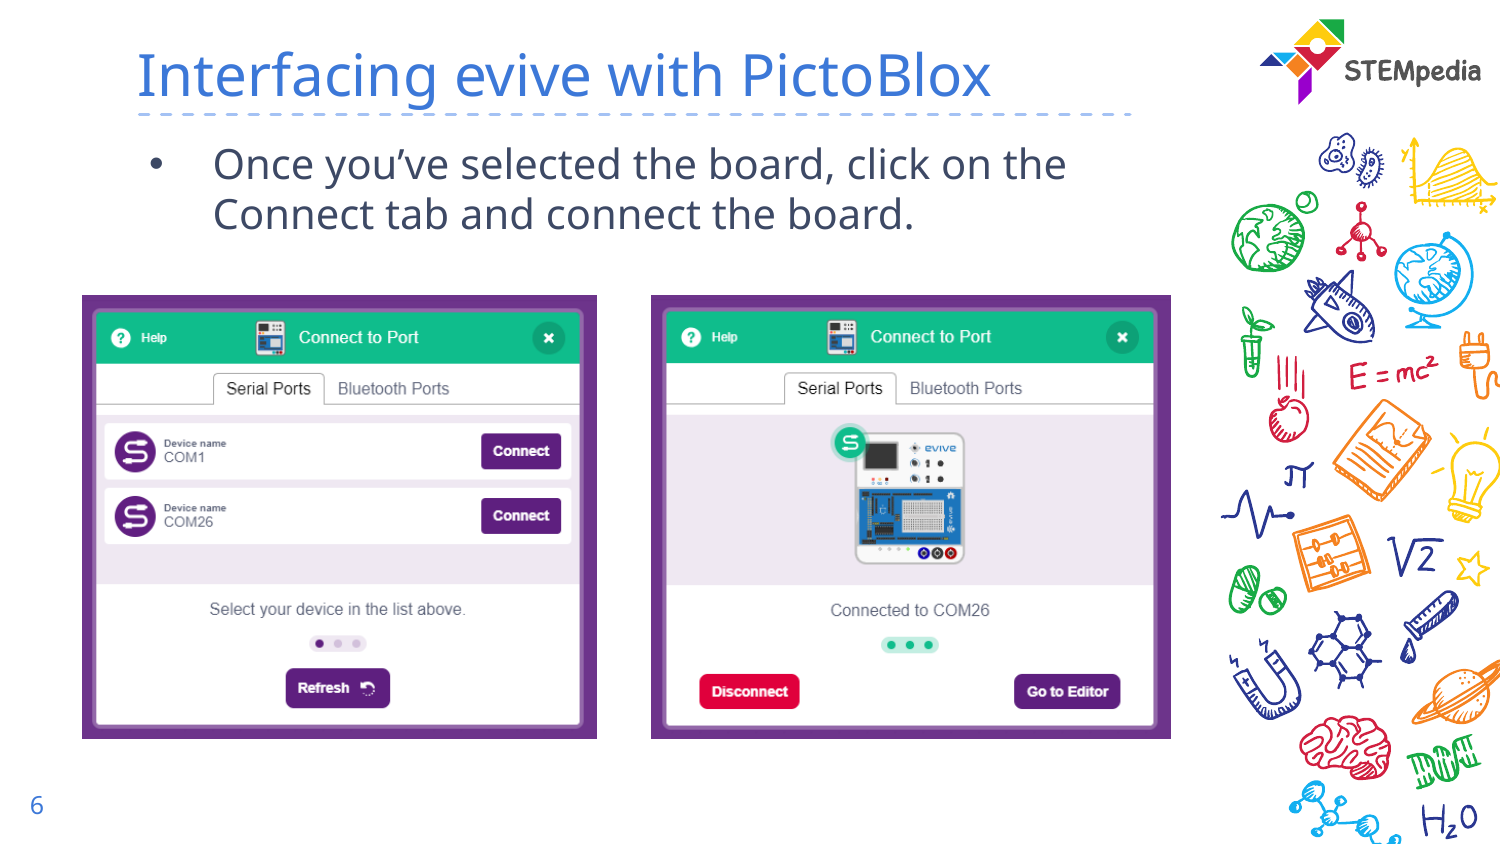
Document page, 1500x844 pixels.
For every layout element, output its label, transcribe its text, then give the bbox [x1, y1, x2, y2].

picture [81, 295, 597, 739]
slide_number 6 [14, 774, 105, 840]
list Once you’ve selected the board, click on the Connect tab and connect the board. [122, 122, 1130, 792]
picture [651, 295, 1172, 739]
title Interfacing evive with PictoBlox [122, 0, 1130, 122]
